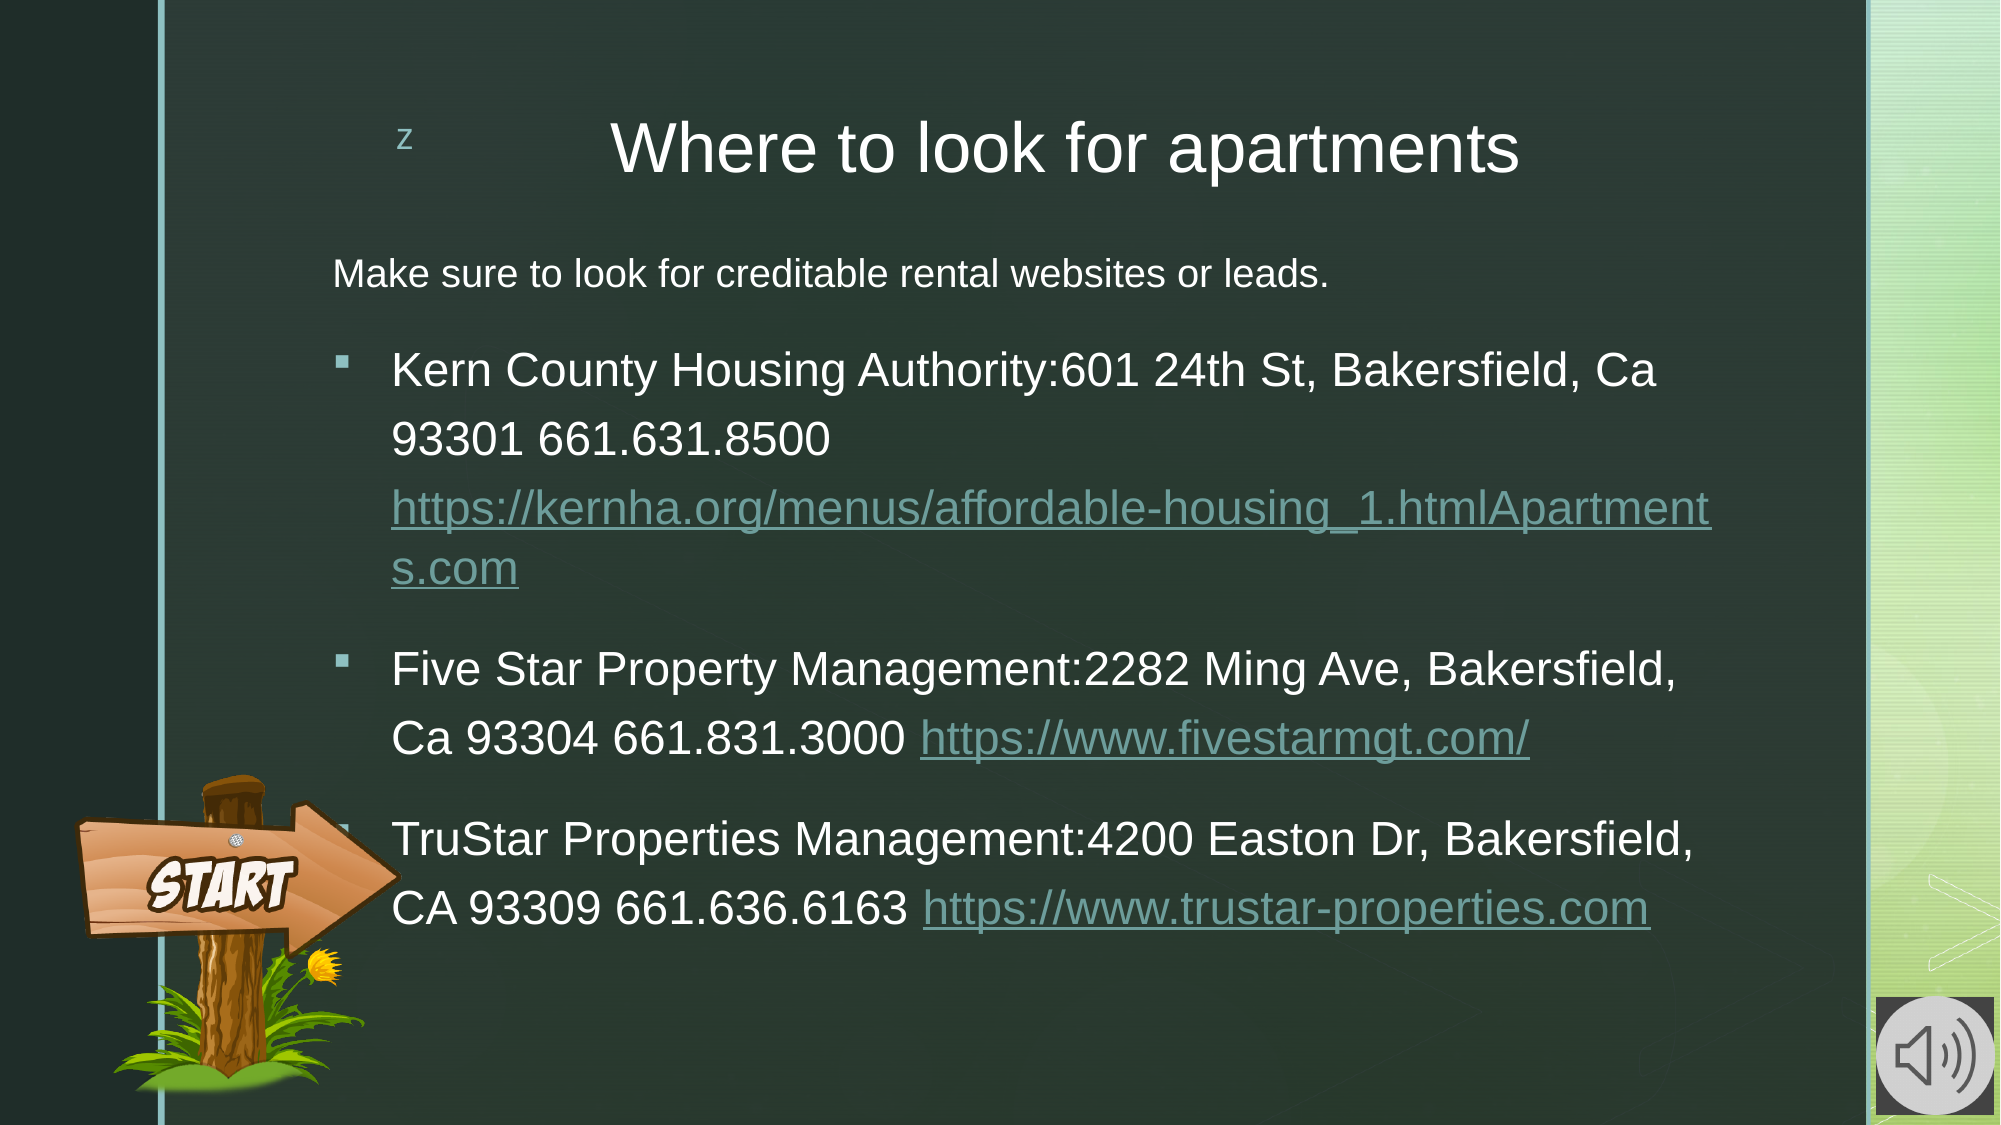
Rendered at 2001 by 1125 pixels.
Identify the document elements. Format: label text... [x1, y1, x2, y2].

picture [1871, 0, 2001, 1125]
text_box [256, 128, 1563, 306]
list Make sure to look for creditable rental websites or leads. Kern County Housing Authority:601 24th St, Bakersfield, Ca 93301 661.631.8500 https://kernha.org/menus/affordable-housing_1.htmlApartments.com Five Star Property Management:2282 Ming Ave, Bakersfield, Ca 93304 661.831.3000 https://www.fivestarmgt.com/ TruStar Properties Management:4200 Easton Dr, Bakersfield, CA 93309 661.636.6163 https://www.trustar-properties.com [317, 220, 1734, 993]
title Where to look for apartments [232, 103, 1538, 281]
picture [74, 774, 403, 1099]
